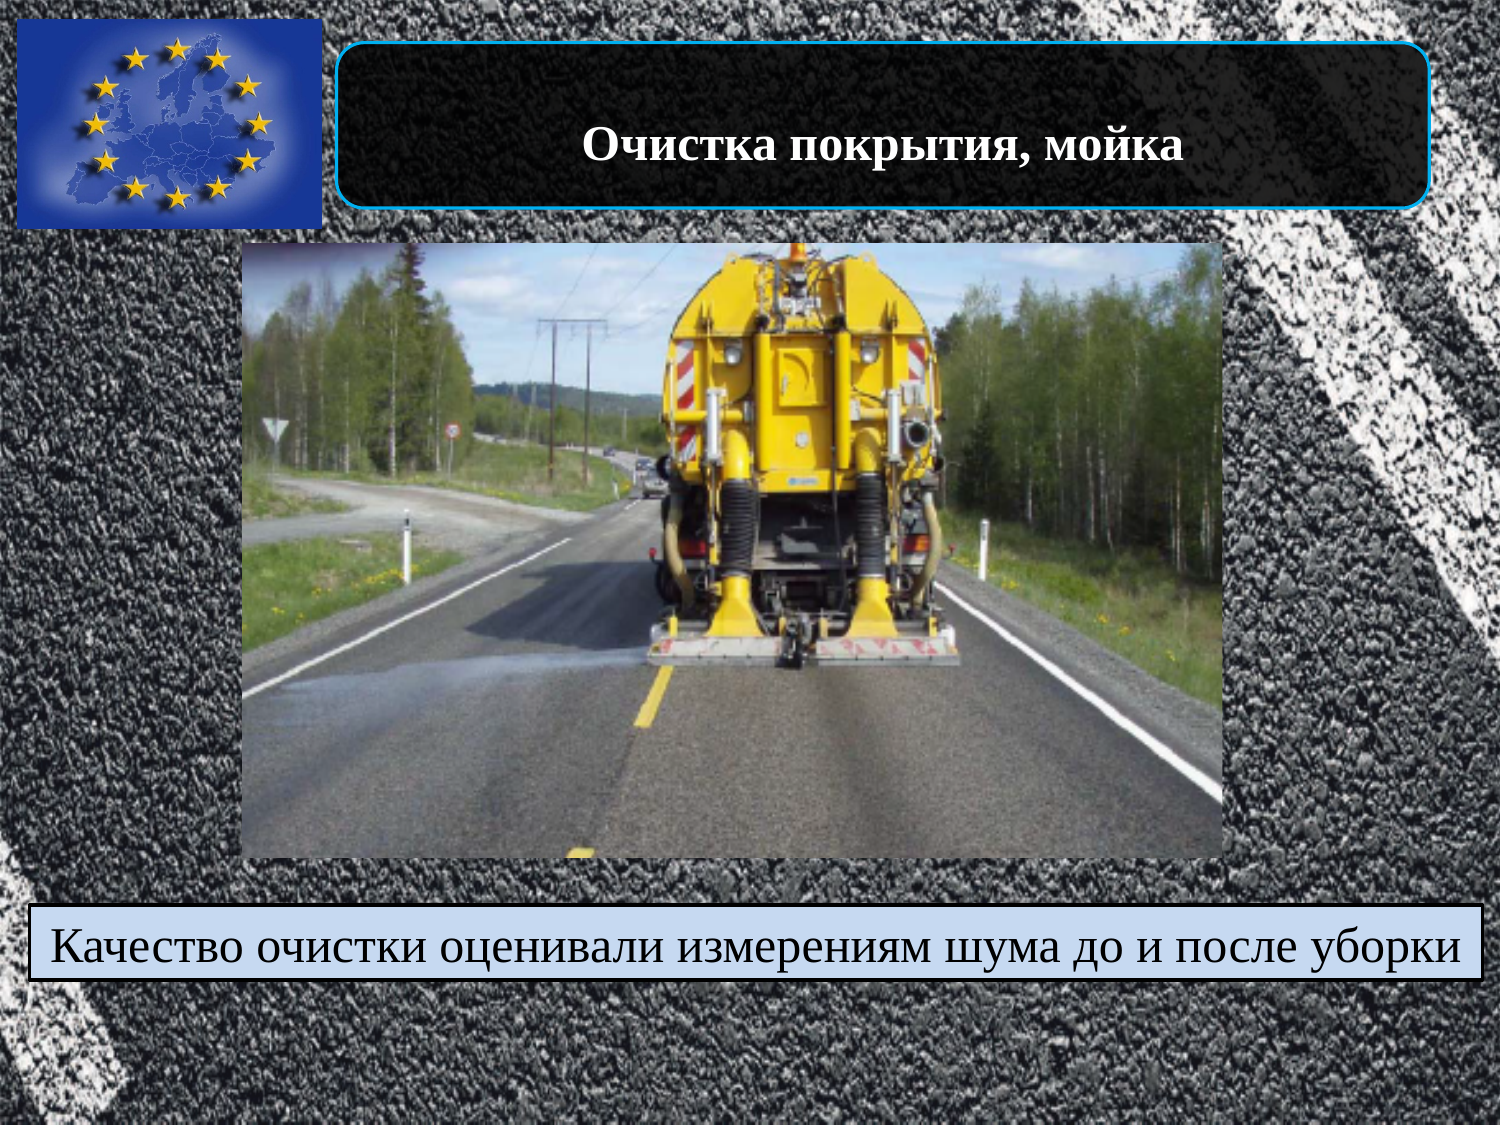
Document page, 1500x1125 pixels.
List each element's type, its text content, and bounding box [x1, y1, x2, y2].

picture [0, 0, 1500, 1125]
text_box Качество очистки оценивали измерениям шума до и после уборки [29, 905, 1483, 980]
text_box Очистка покрытия, мойка [336, 42, 1430, 209]
text_box [289, 196, 1223, 243]
